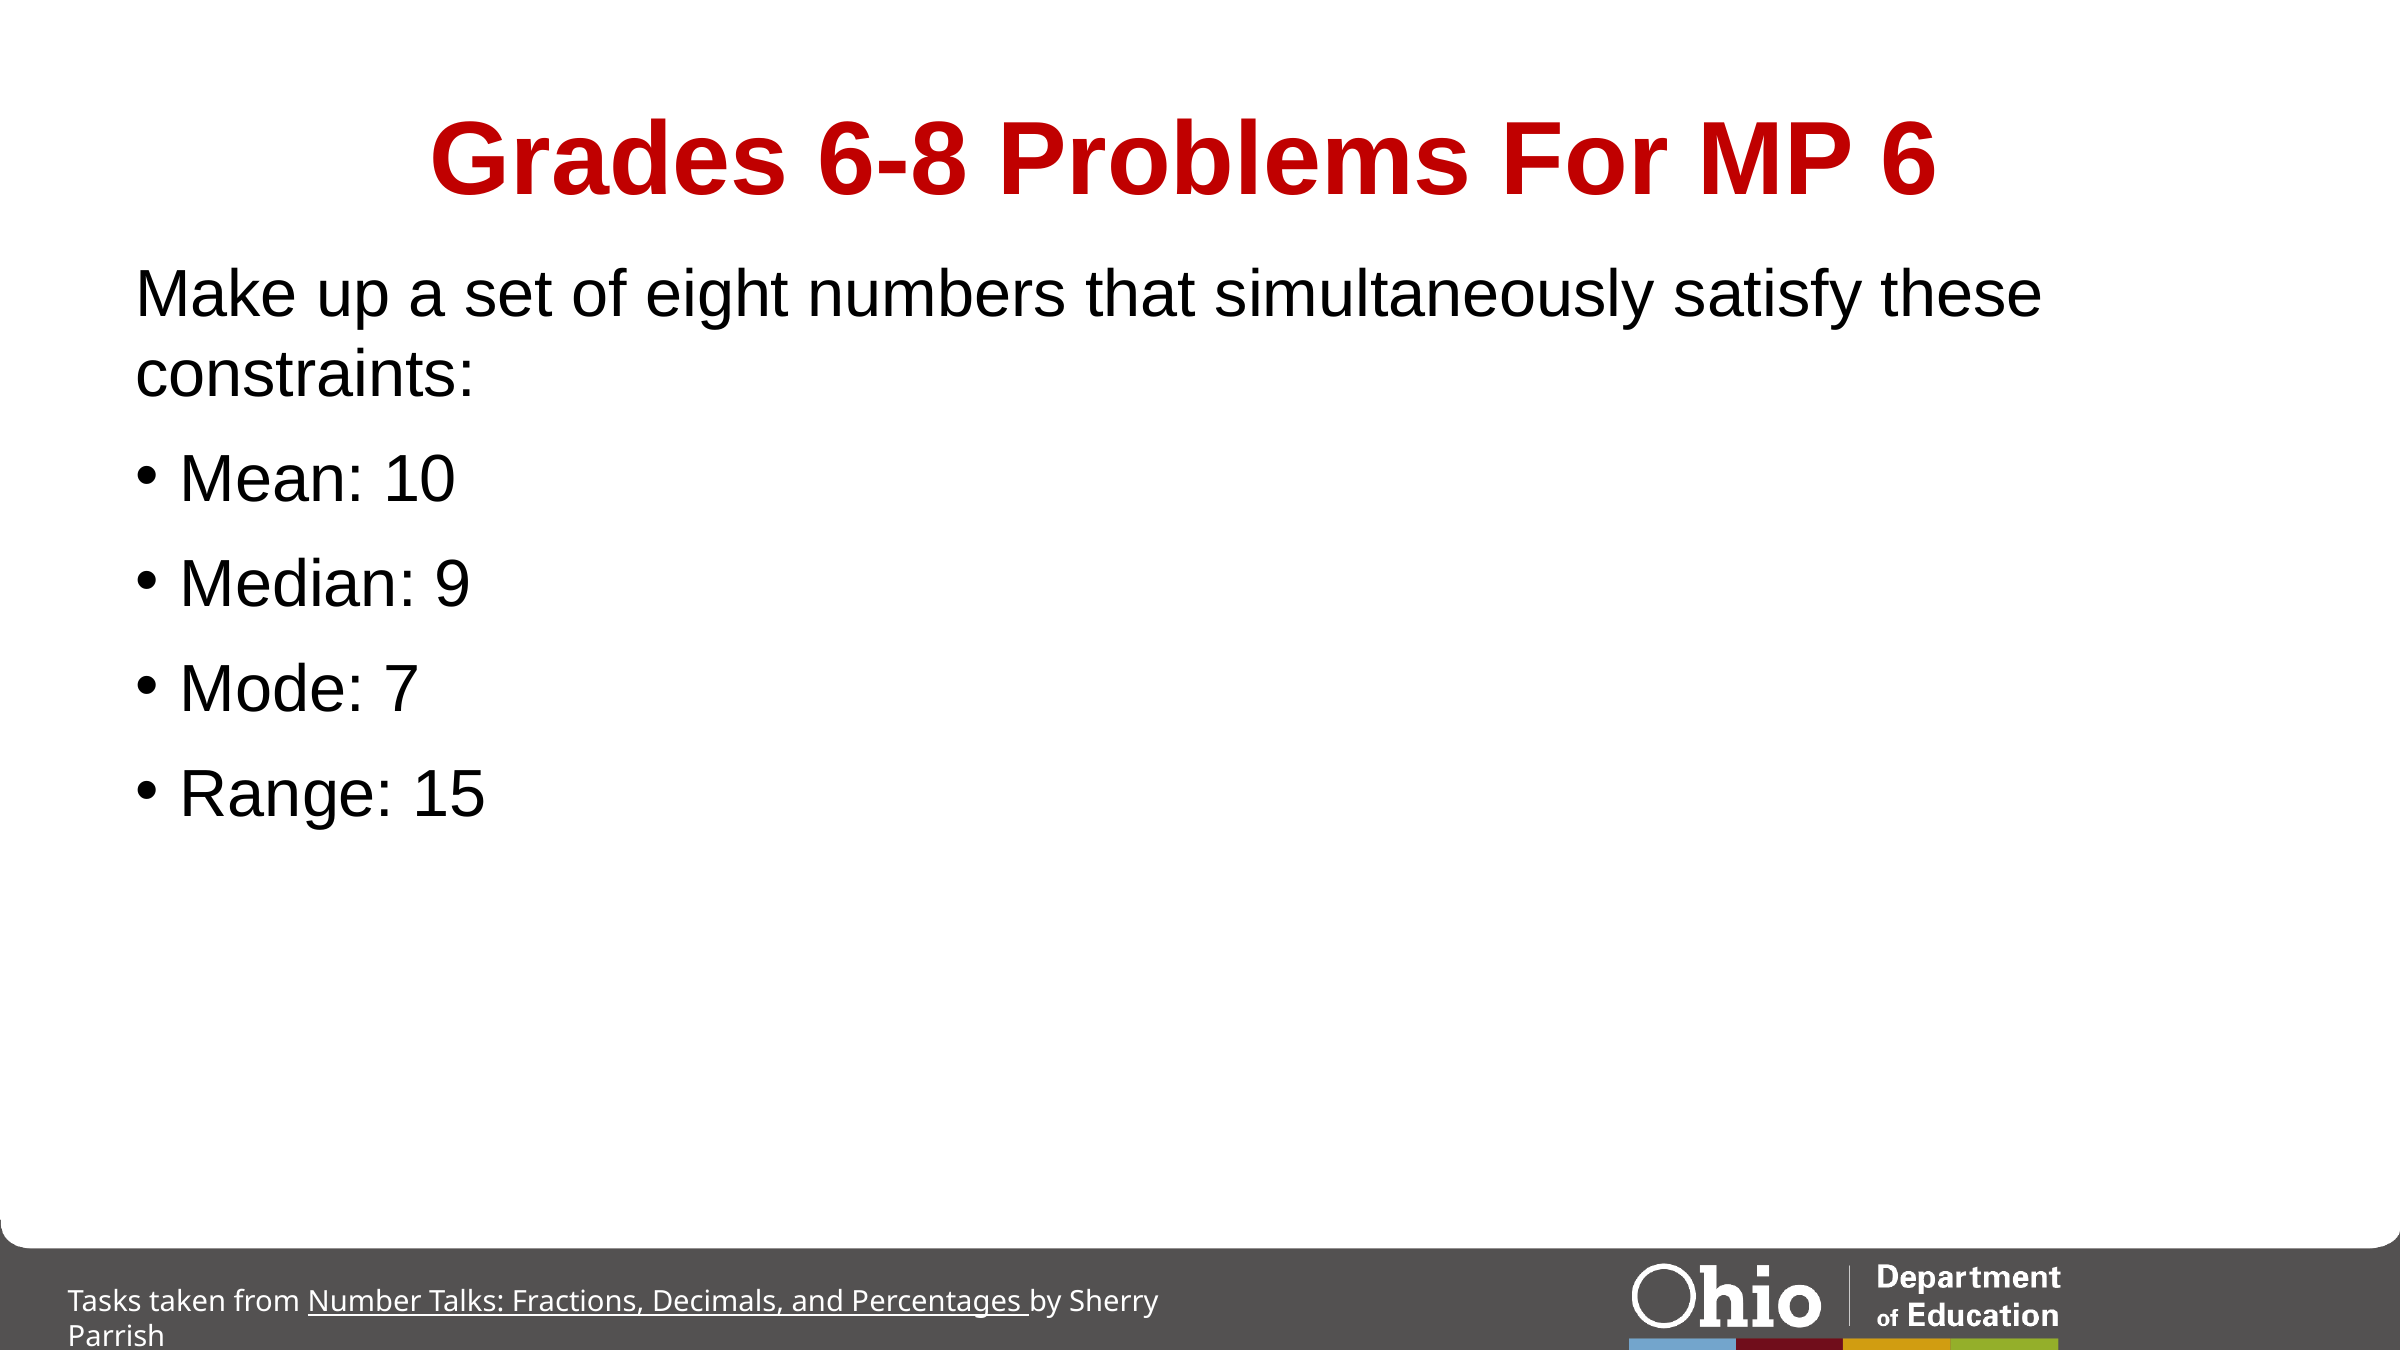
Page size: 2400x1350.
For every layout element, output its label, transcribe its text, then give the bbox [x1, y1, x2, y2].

list Make up a set of eight numbers that simultaneously satisfy these constraints: Mean: 10 Median: 9 Mode: 7 Range: 15 [120, 147, 2280, 932]
picture [0, 1209, 2400, 1350]
title Grades 6-8 Problems For MP 6 [120, 90, 2280, 147]
text_box Tasks taken from Number Talks: Fractions, Decimals, and Percentages by Sherry Parrish [52, 1275, 1253, 1350]
